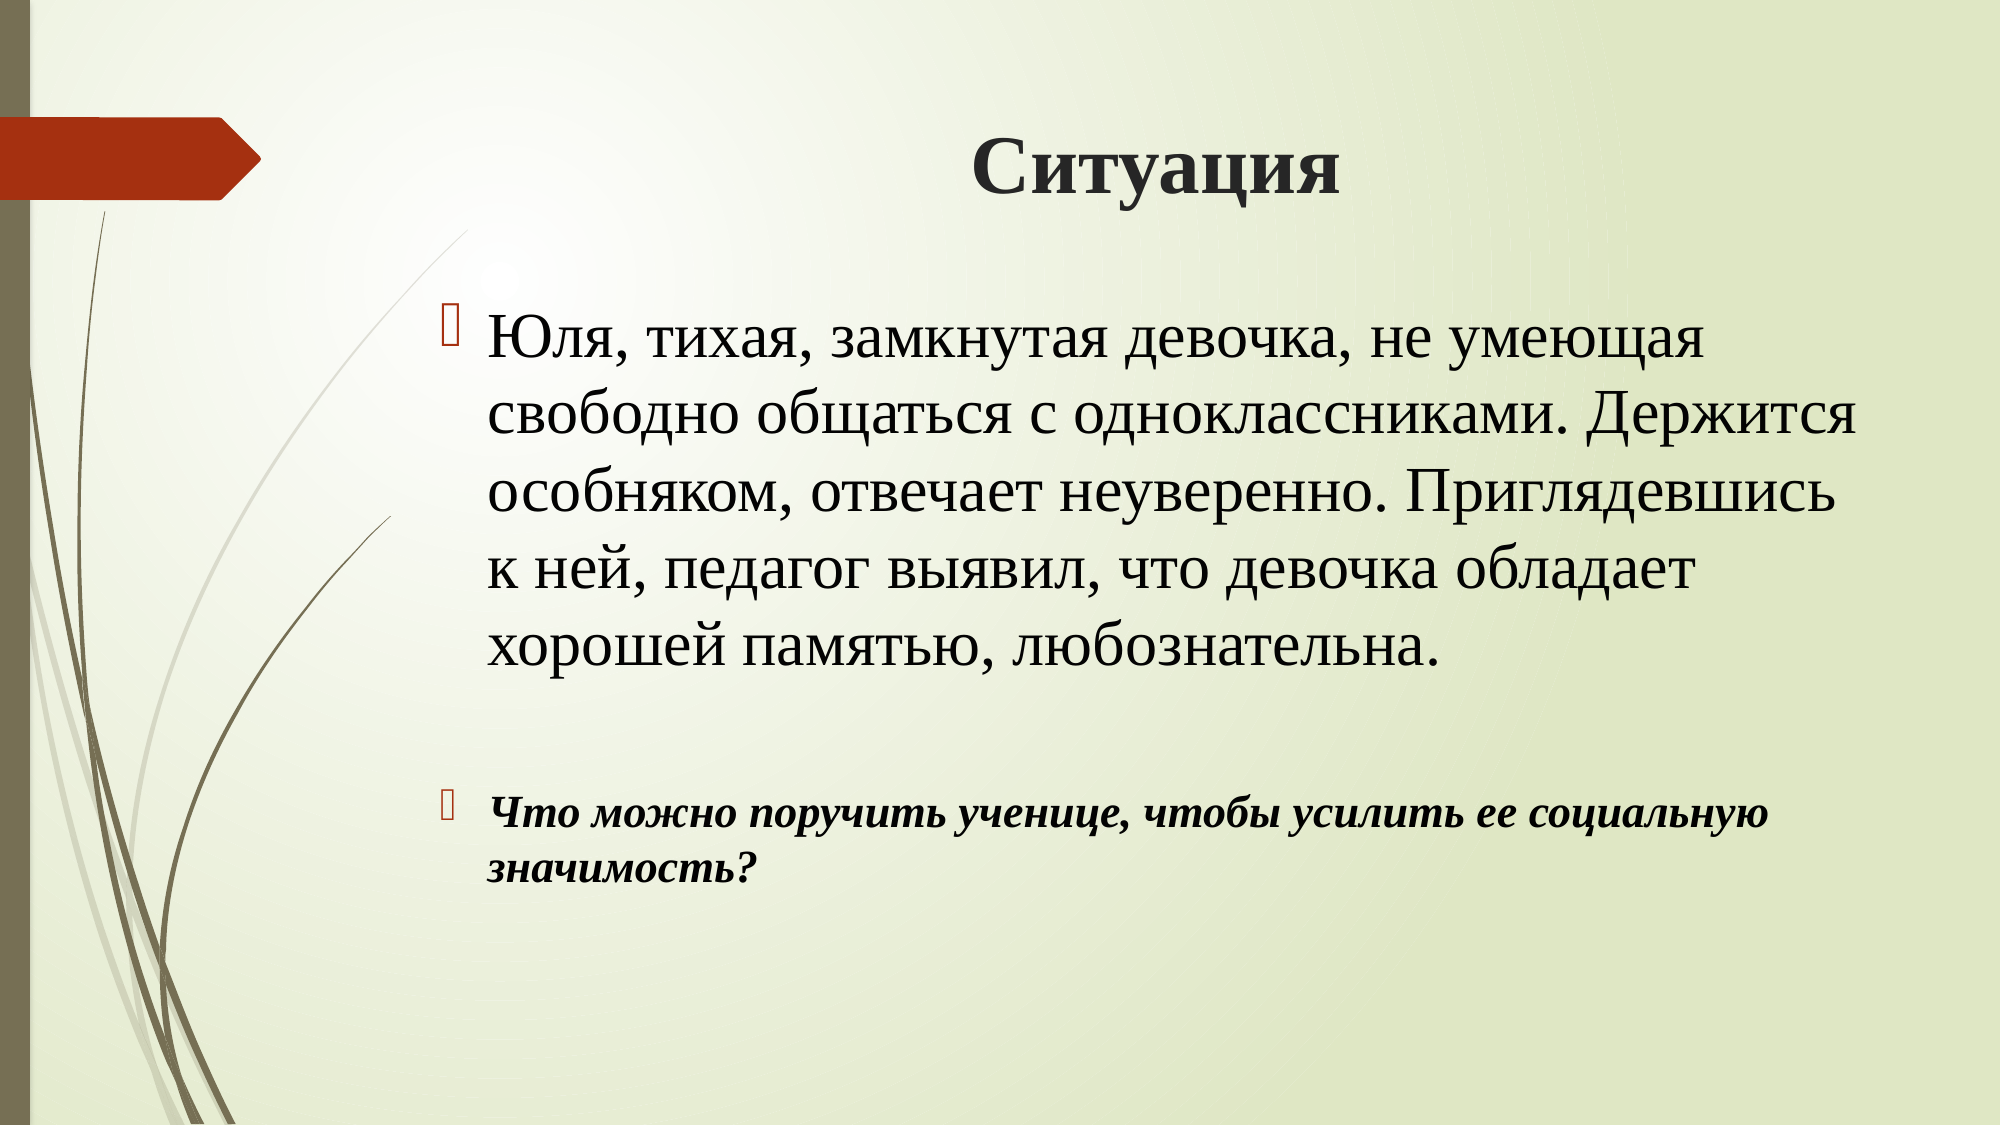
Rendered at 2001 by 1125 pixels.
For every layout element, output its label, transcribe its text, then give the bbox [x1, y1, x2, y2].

title Ситуация [425, 102, 1888, 285]
list Юля, тихая, замкнутая девочка, не умеющая свободно общаться с одноклассниками. Держится особняком, отвечает неуверенно. Приглядевшись к ней, педагог выявил, что девочка обладает хорошей памятью, любознательна. Что можно поручить ученице, чтобы усилить ее социальную значимость? [424, 285, 1888, 970]
